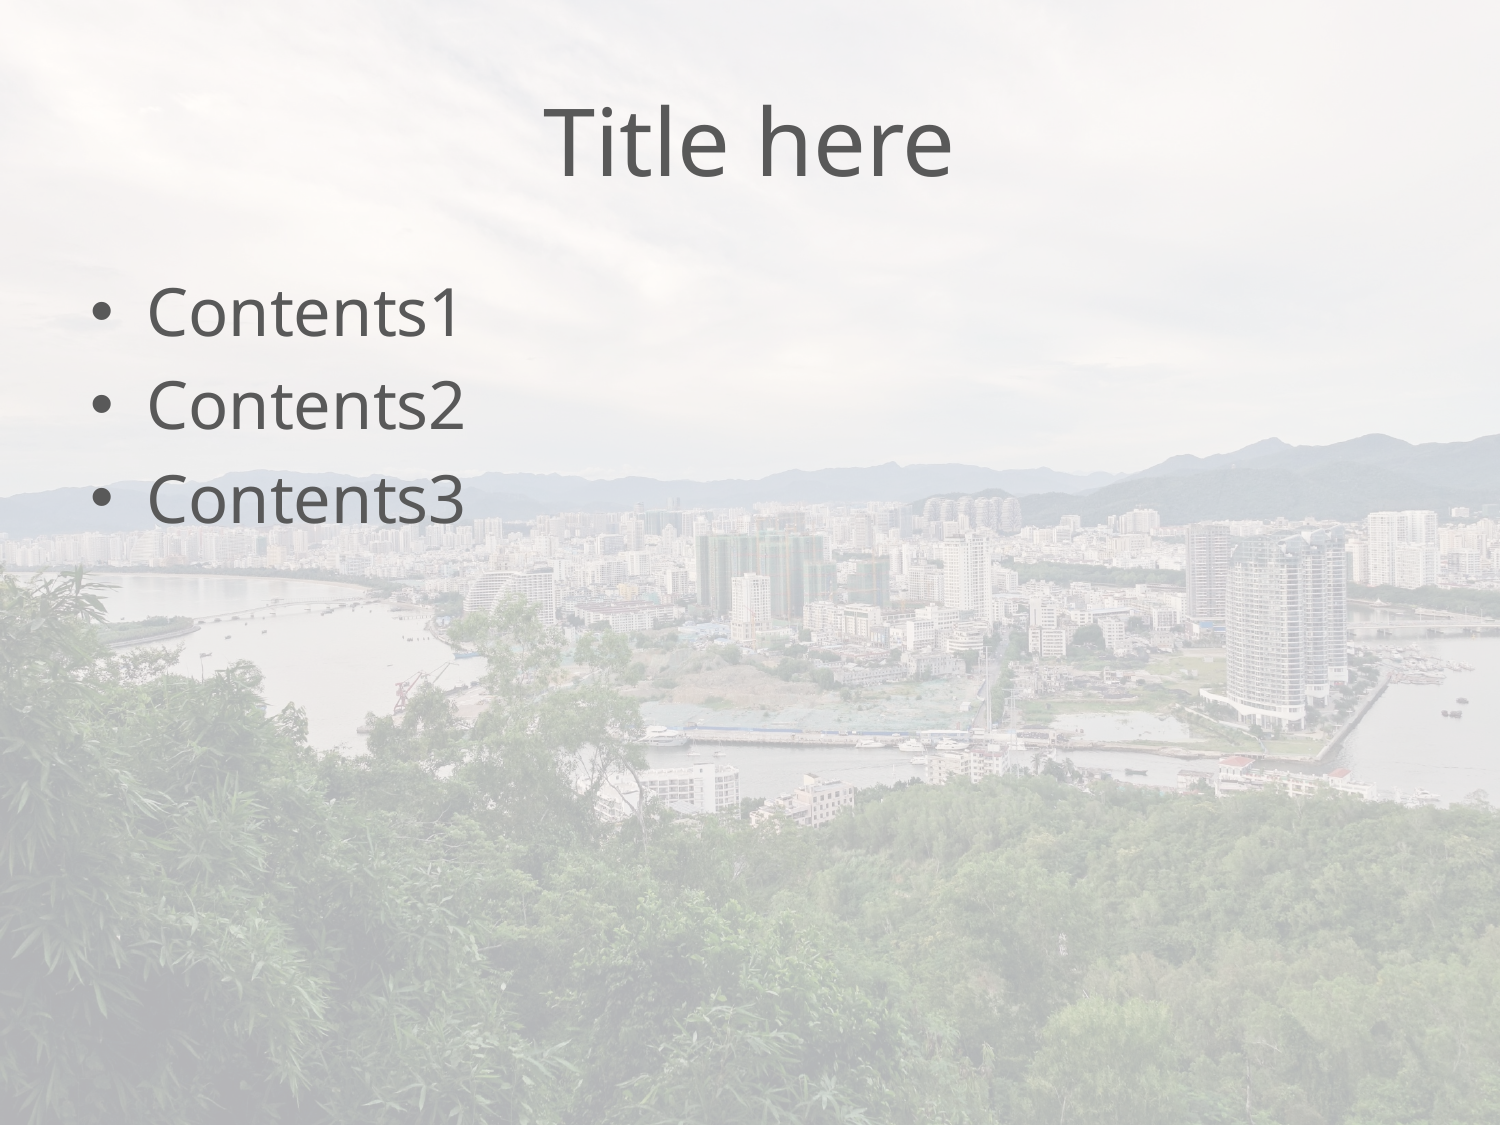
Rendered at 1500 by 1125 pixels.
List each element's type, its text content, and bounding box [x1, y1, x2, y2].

text_box [0, 0, 1500, 1125]
list Contents1 Contents2 Contents3 [75, 262, 1425, 1005]
title Title here [75, 45, 1425, 233]
